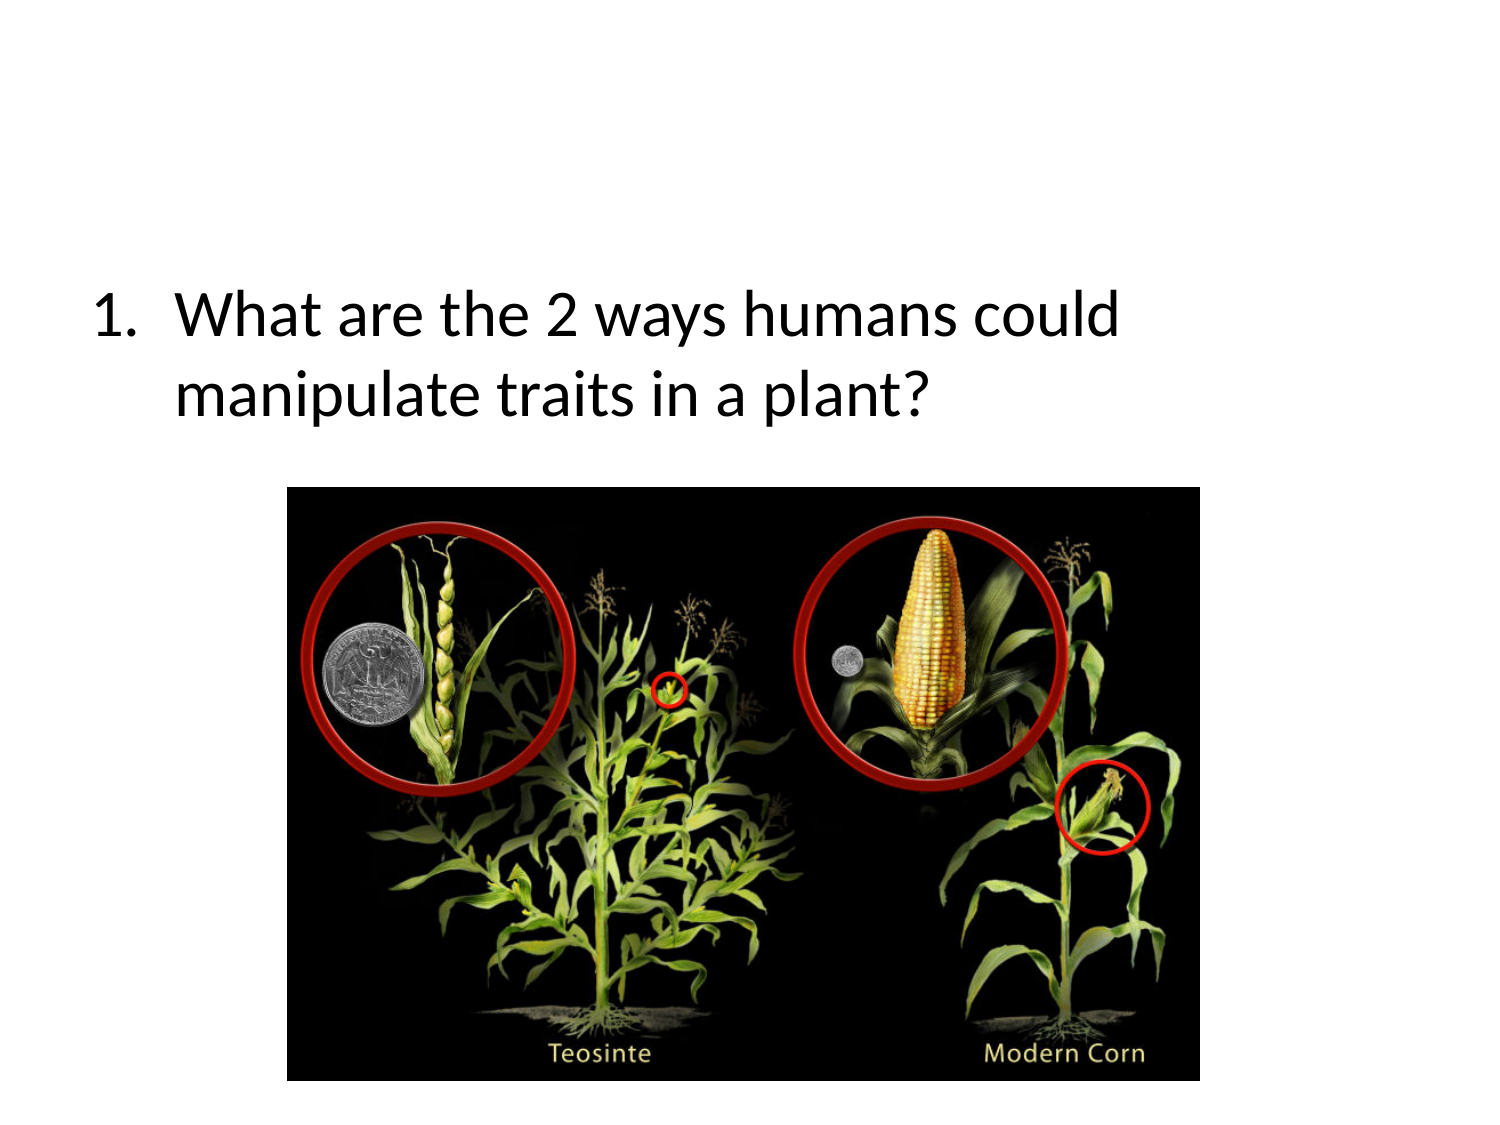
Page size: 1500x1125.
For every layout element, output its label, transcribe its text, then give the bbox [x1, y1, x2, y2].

picture [287, 487, 1201, 1081]
list What are the 2 ways humans could manipulate traits in a plant? [75, 262, 1425, 1005]
